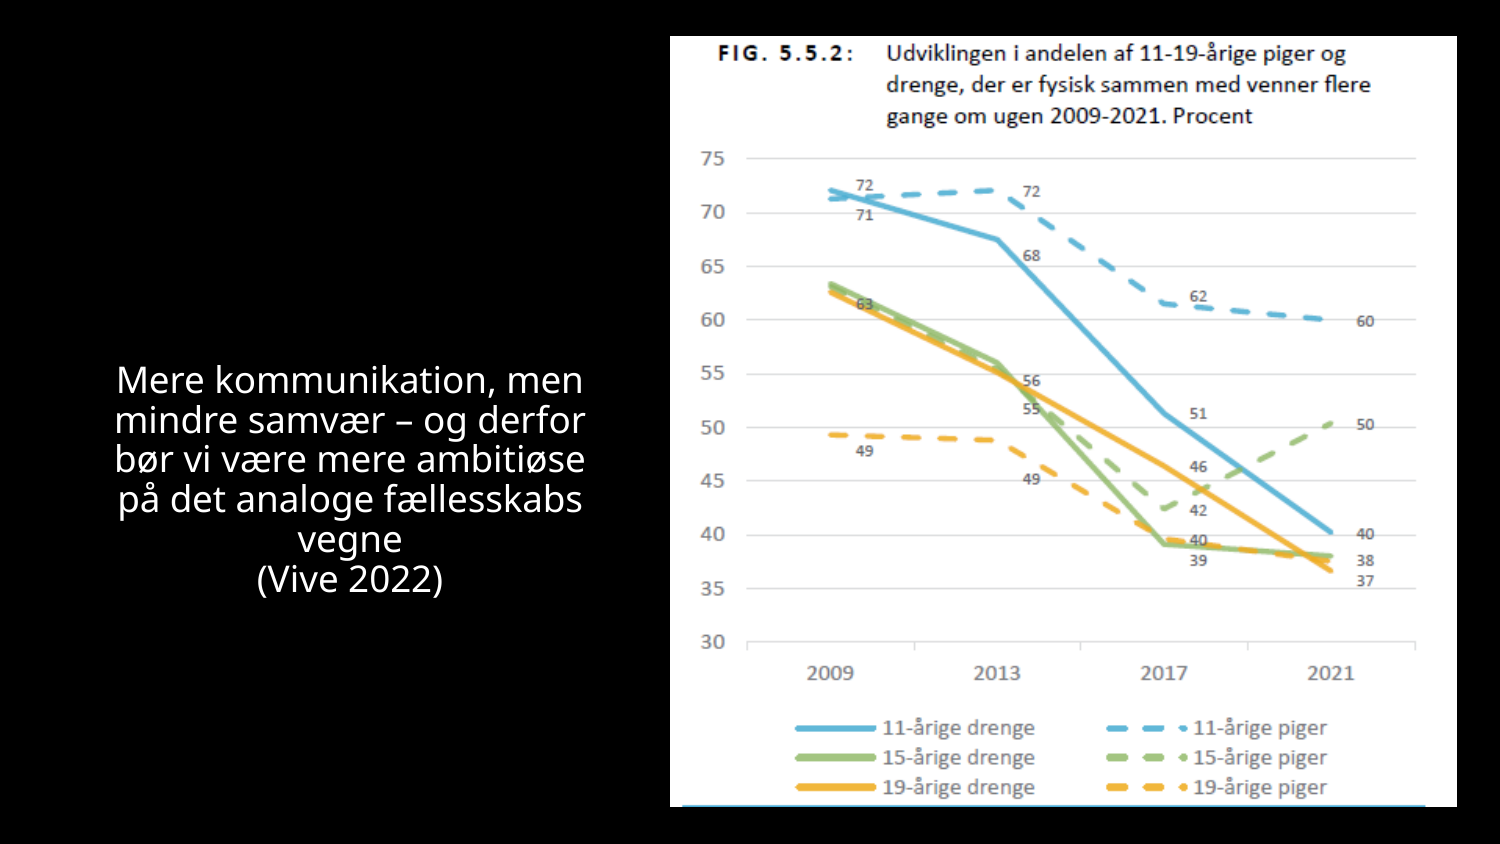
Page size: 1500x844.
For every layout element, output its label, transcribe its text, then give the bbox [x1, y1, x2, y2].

picture [670, 36, 1457, 807]
title Mere kommunikation, men mindre samvær – og derfor bør vi være mere ambitiøse på det analoge fællesskabs vegne (Vive 2022) [83, 346, 618, 652]
